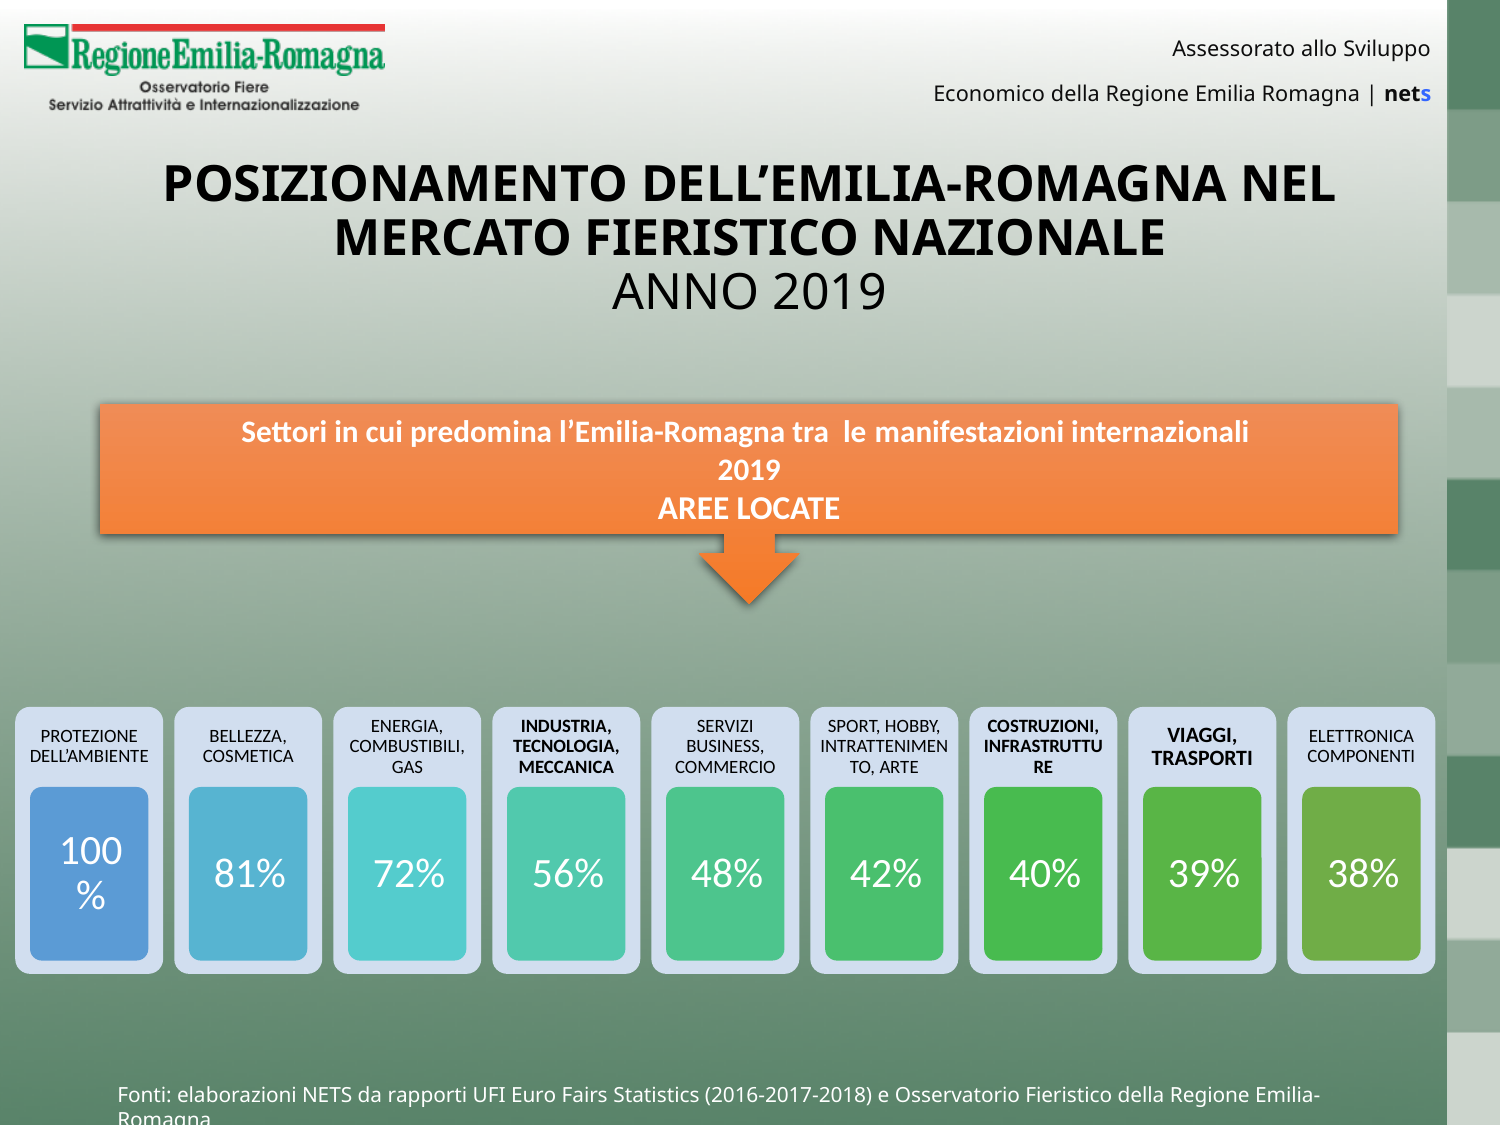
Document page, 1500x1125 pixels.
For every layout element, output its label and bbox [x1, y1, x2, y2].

picture [0, 0, 1500, 1125]
text_box [14, 706, 1436, 974]
